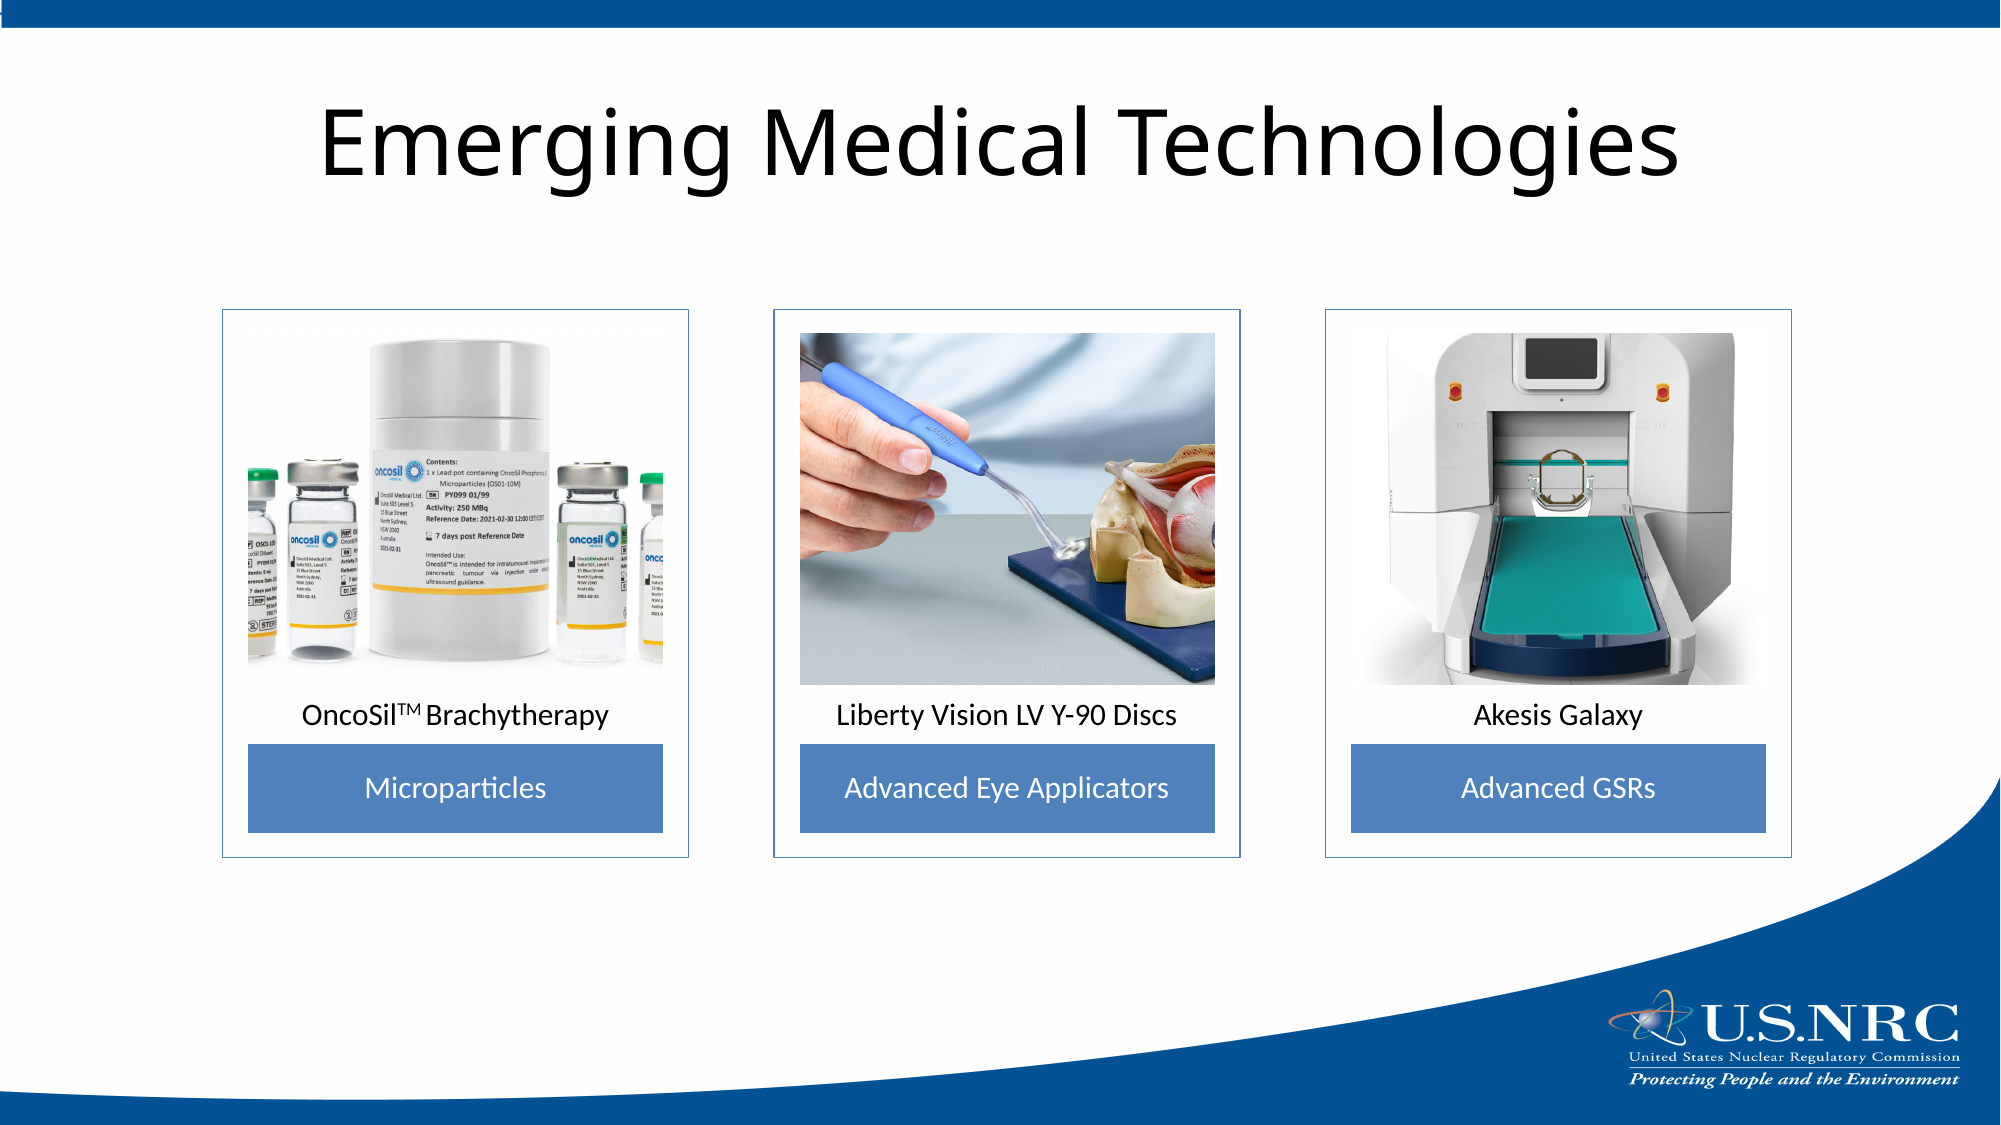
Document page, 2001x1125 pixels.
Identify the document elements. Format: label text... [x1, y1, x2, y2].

picture [0, 0, 2001, 1125]
title Emerging Medical Technologies [99, 45, 1900, 233]
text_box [221, 80, 1794, 1087]
